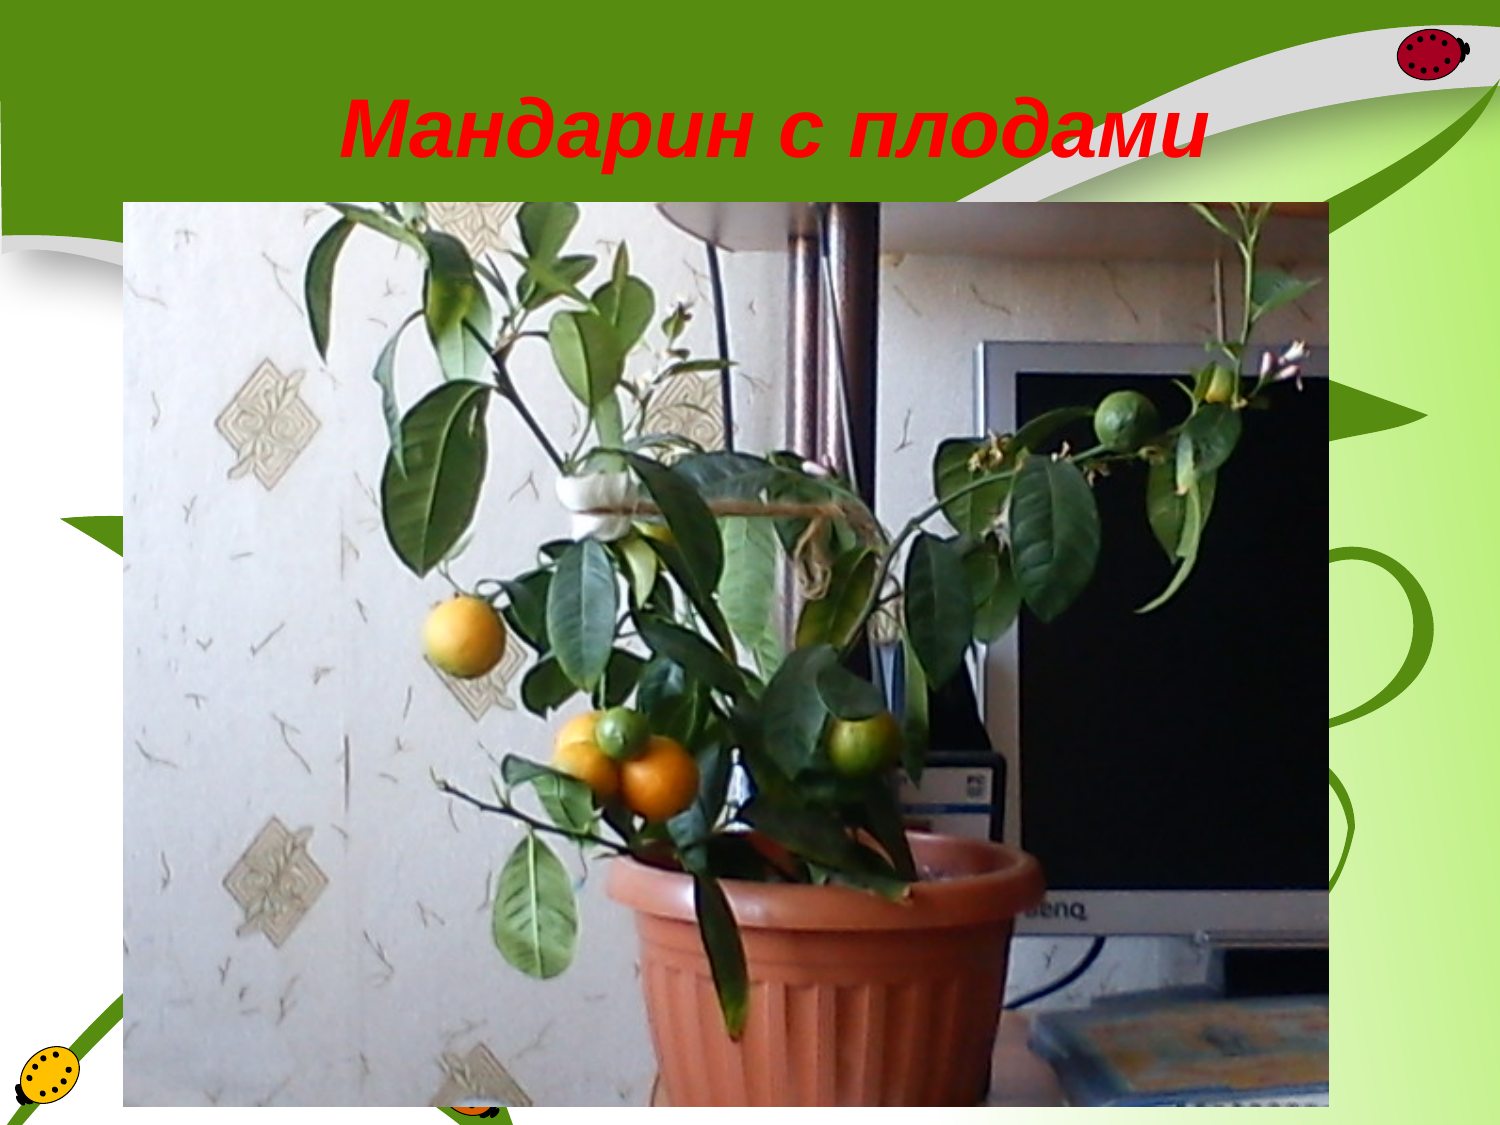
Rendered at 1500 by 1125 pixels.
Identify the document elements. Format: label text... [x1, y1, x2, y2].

text_box Мандарин с плодами [324, 66, 1247, 182]
picture [123, 202, 1330, 1107]
